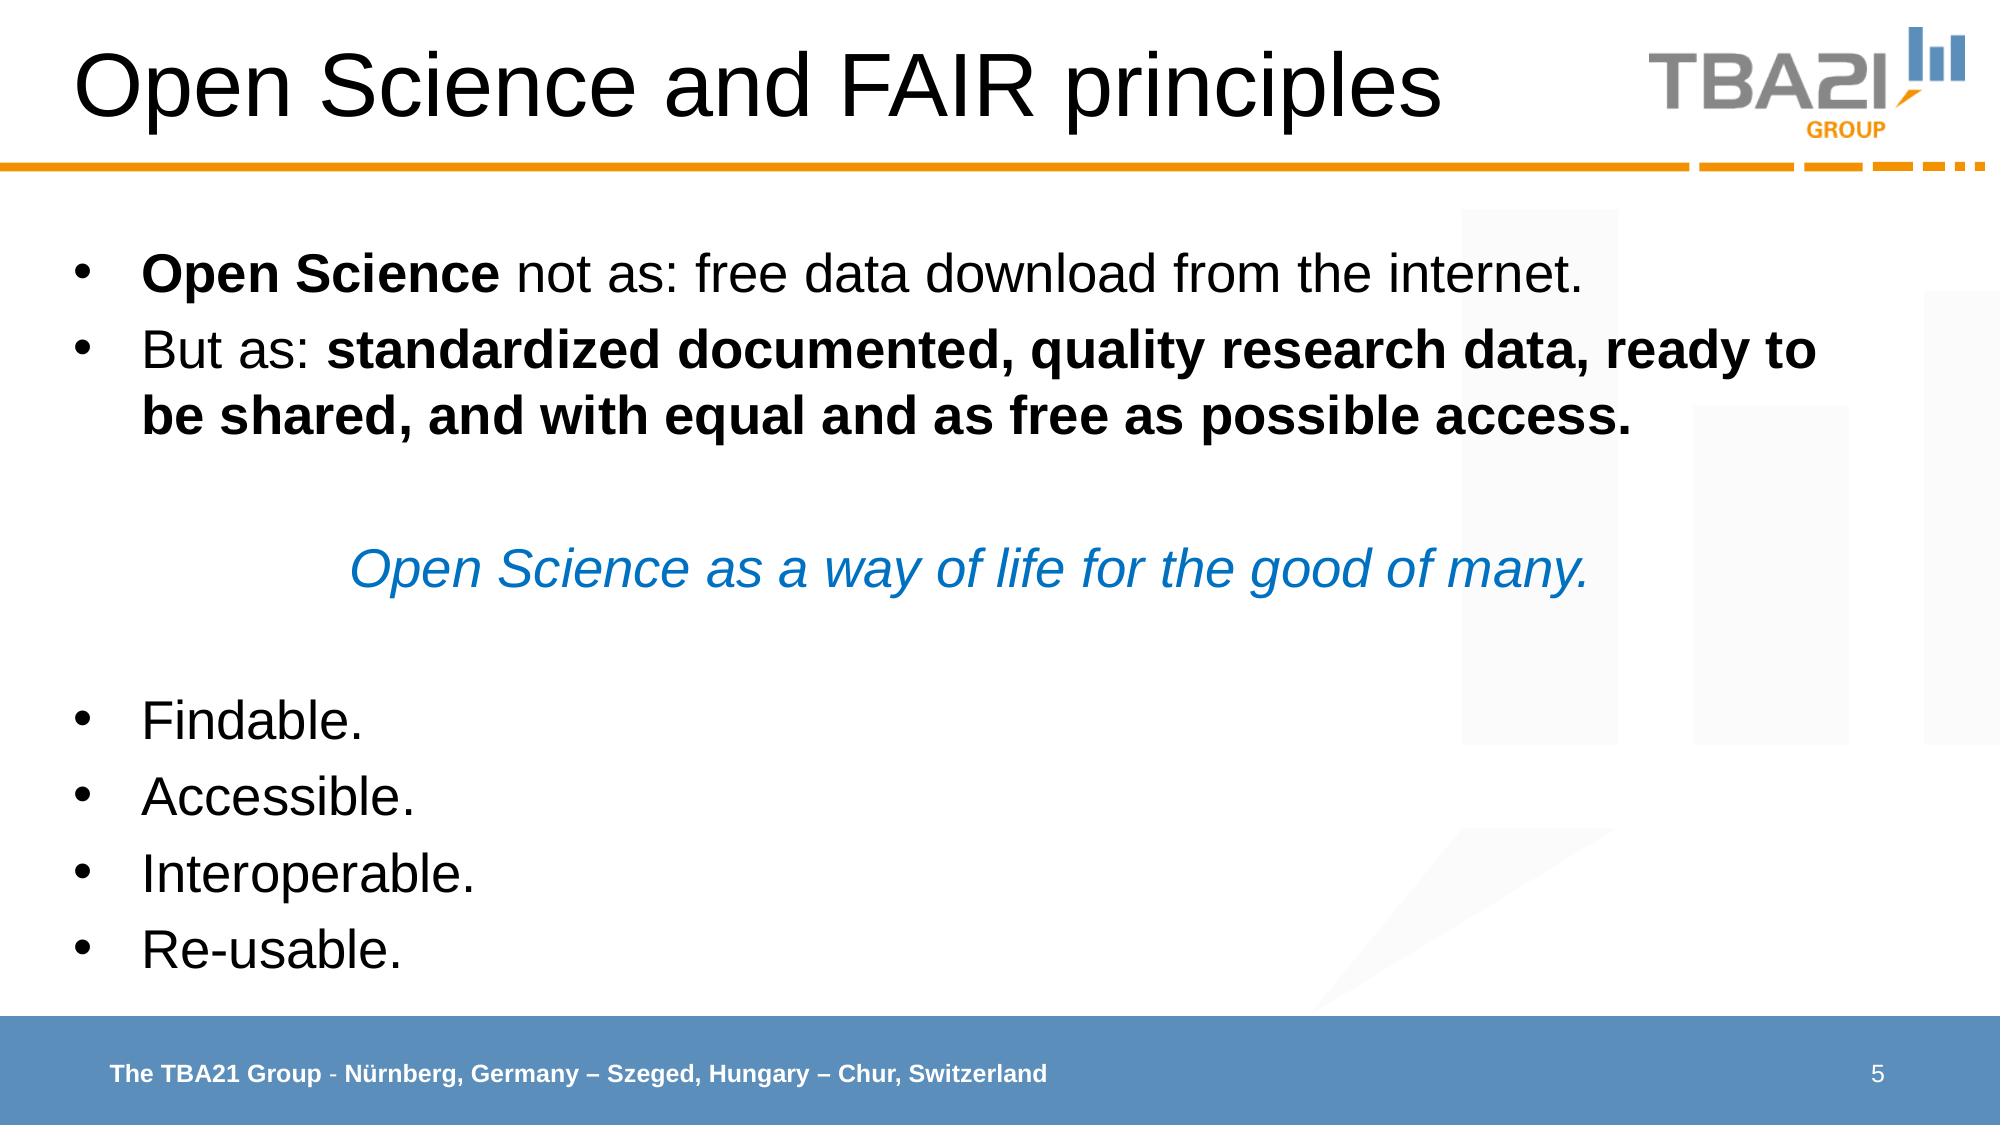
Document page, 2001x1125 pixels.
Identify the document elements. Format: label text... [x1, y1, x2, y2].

list Open Science not as: free data download from the internet. But as: standardized documented, quality research data, ready to be shared, and with equal and as free as possible access. Open Science as a way of life for the good of many. Findable. Accessible. Interoperable. Re-usable. [58, 230, 1900, 989]
title Open Science and FAIR principles [58, 5, 1615, 156]
slide_number 5 [1433, 1042, 1900, 1103]
picture [1649, 27, 1965, 138]
